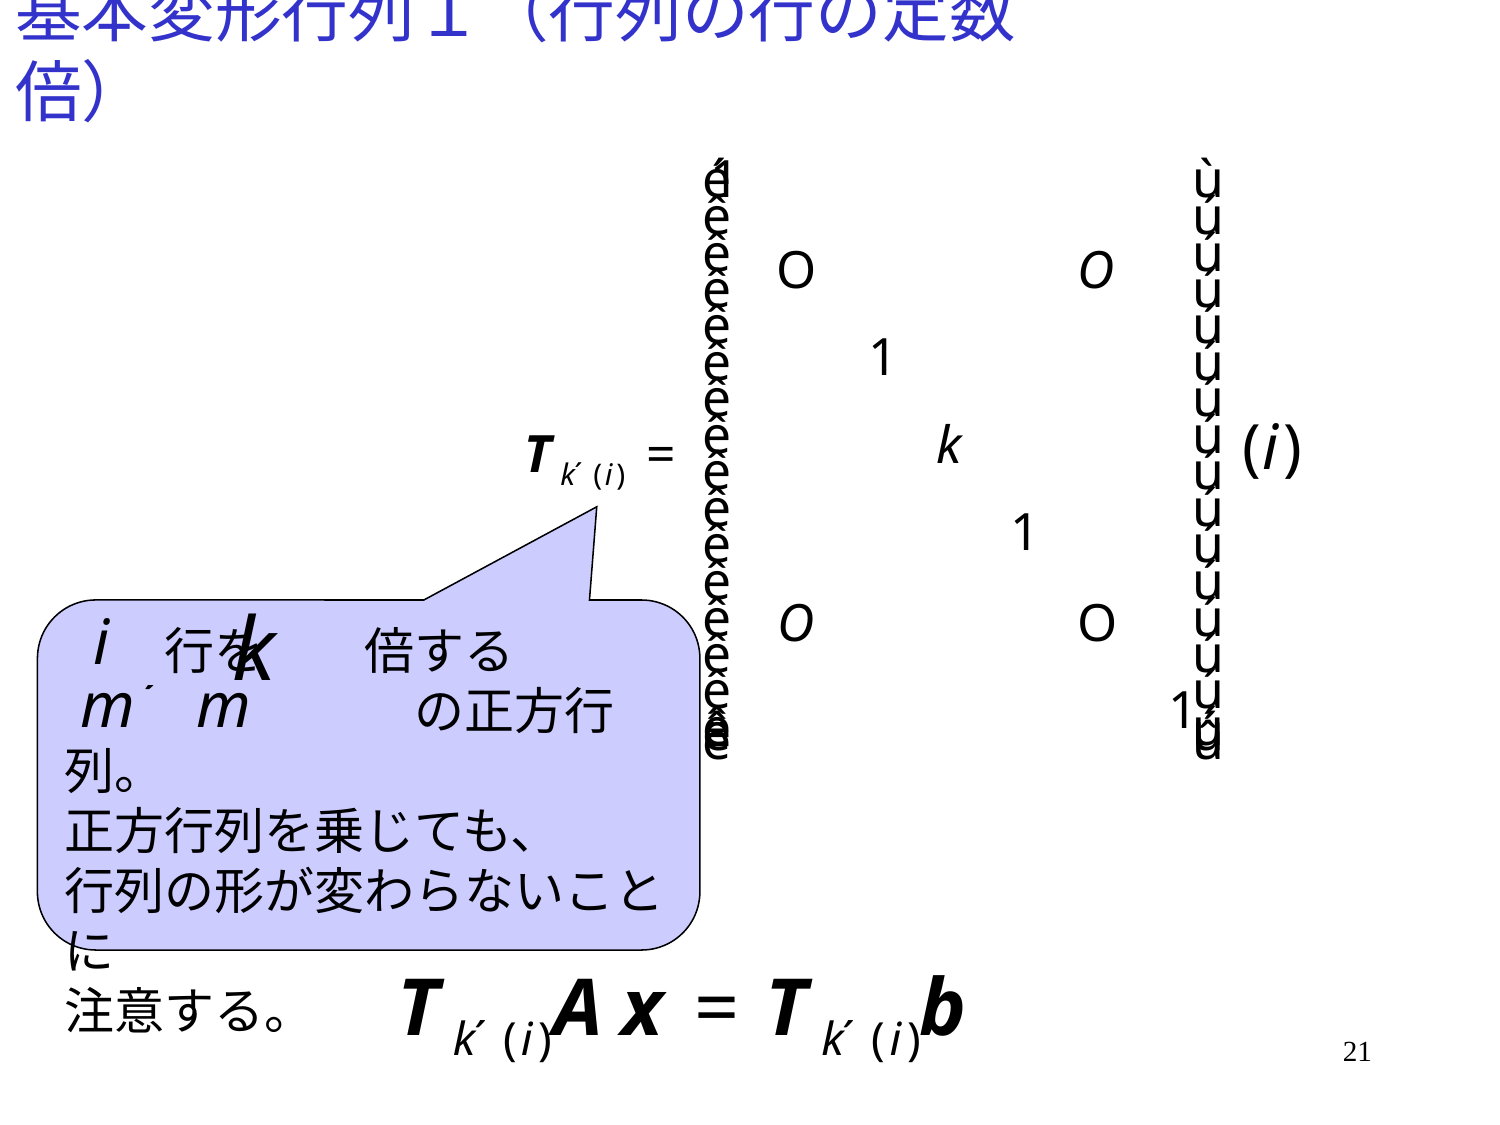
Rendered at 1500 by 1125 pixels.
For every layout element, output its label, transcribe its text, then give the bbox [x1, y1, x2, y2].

text_box [37, 622, 50, 928]
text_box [87, 612, 125, 676]
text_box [224, 599, 299, 695]
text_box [524, 149, 1212, 769]
text_box [60, 599, 223, 612]
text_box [398, 962, 977, 1082]
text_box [74, 685, 263, 738]
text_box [1237, 412, 1316, 497]
text_box [299, 548, 519, 612]
text_box [84, 614, 127, 683]
slide_number 21 [1074, 1024, 1388, 1101]
text_box 行を 倍する の正方行列。 正方行列を乗じても、 行列の形が変わらないことに 注意する。 [50, 612, 700, 1048]
title 基本変形行列１（行列の行の定数倍） [0, 0, 1126, 101]
